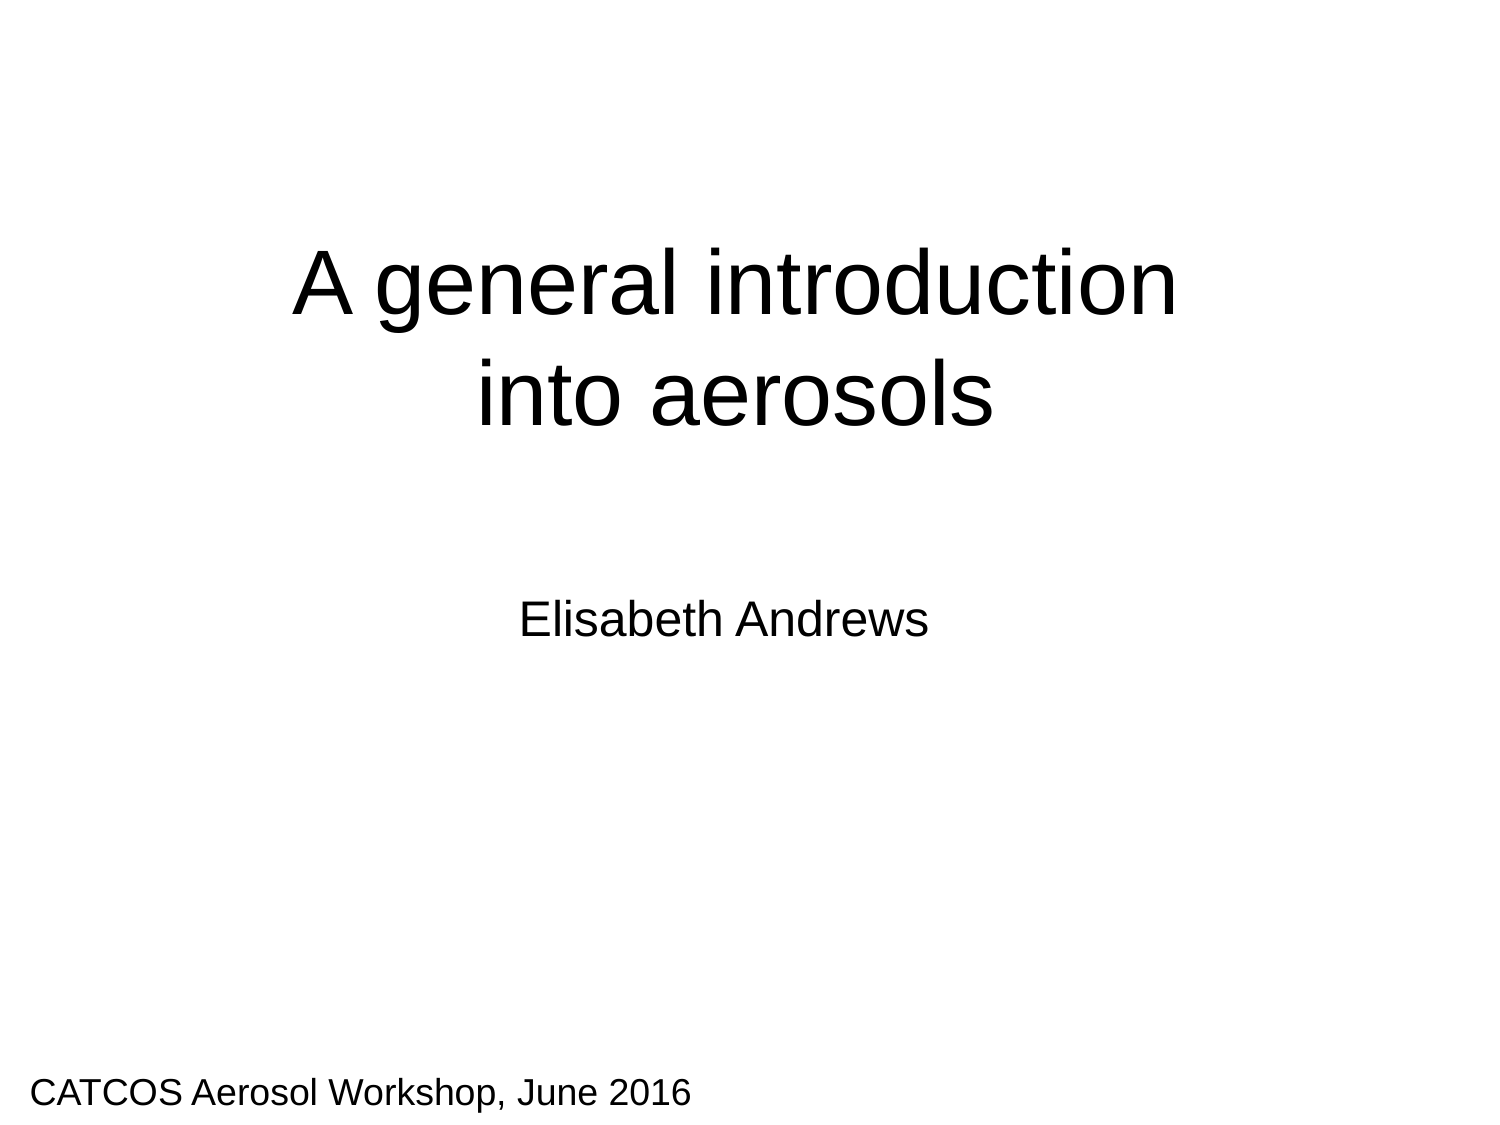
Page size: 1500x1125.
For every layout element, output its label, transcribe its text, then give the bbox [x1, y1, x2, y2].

text_box CATCOS Aerosol Workshop, June 2016 [14, 1060, 707, 1121]
text_box A general introduction into aerosols [246, 216, 1227, 451]
text_box Elisabeth Andrews [504, 578, 945, 654]
